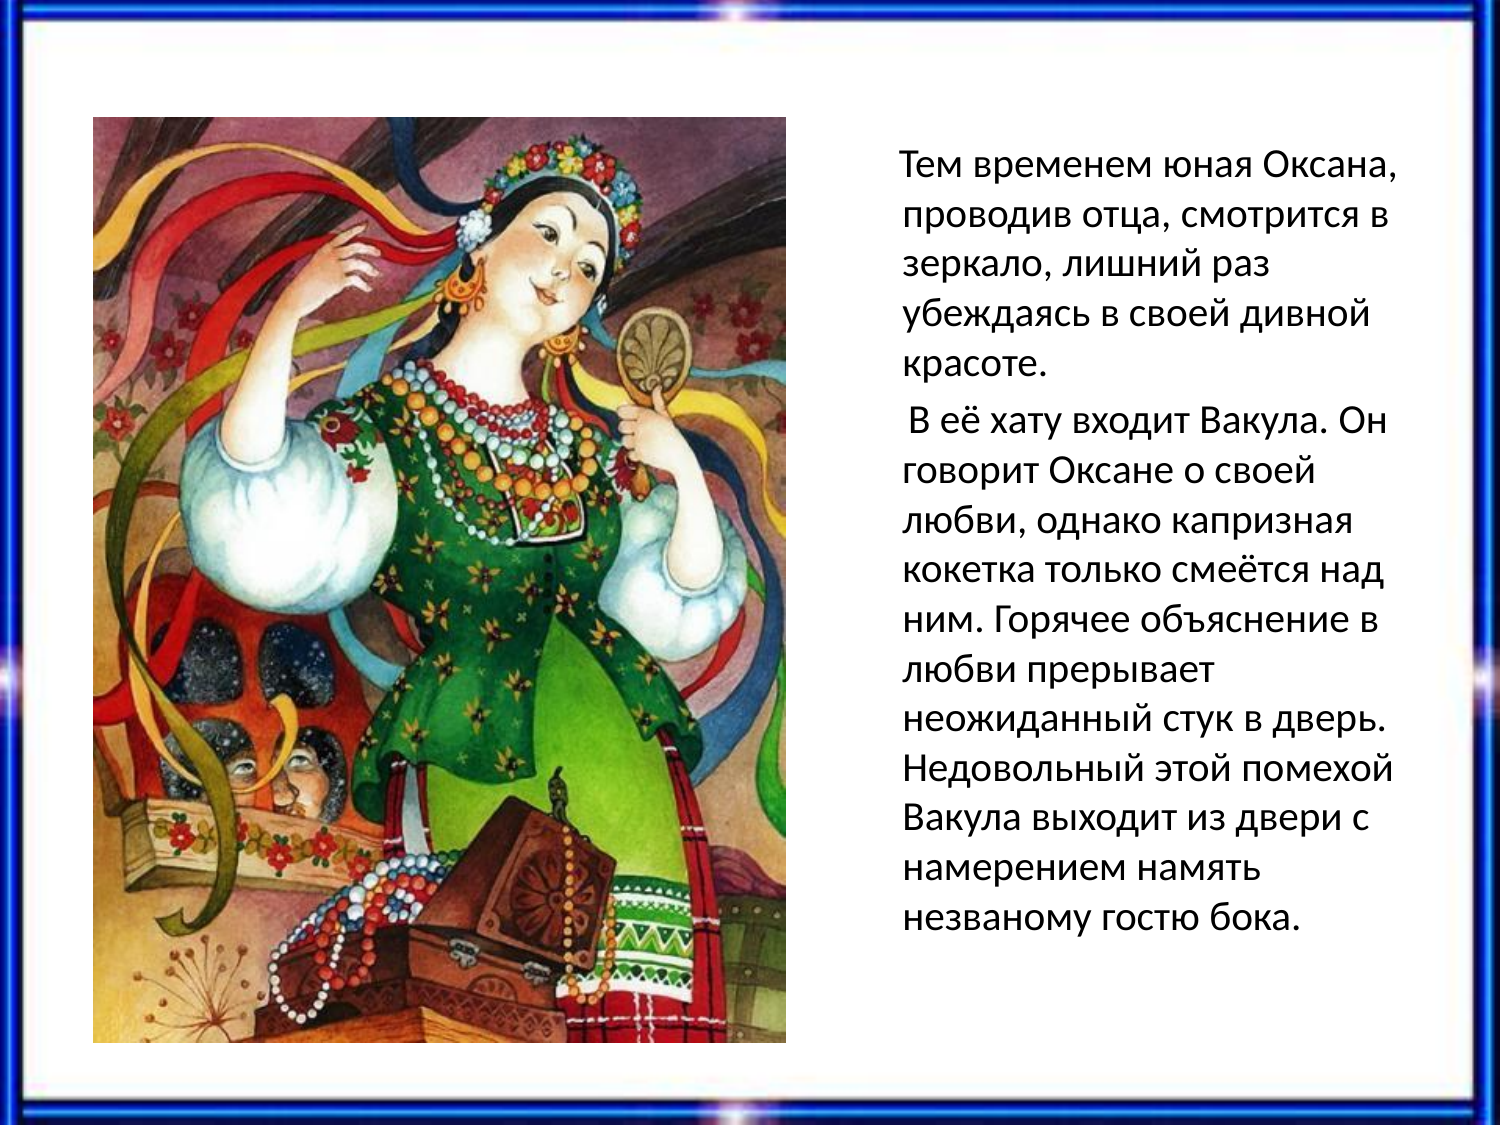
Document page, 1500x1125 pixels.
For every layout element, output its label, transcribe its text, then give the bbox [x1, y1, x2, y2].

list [93, 116, 786, 1044]
picture [0, 0, 1500, 1125]
list Тем временем юная Оксана, проводив отца, смотрится в зеркало, лишний раз убеждаясь в своей дивной красоте. В её хату входит Вакула. Он говорит Оксане о своей любви, однако капризная кокетка только смеётся над ним. Горячее объяснение в любви прерывает неожиданный стук в дверь. Недовольный этой помехой Вакула выходит из двери с намерением намять незваному гостю бока. [837, 128, 1418, 973]
